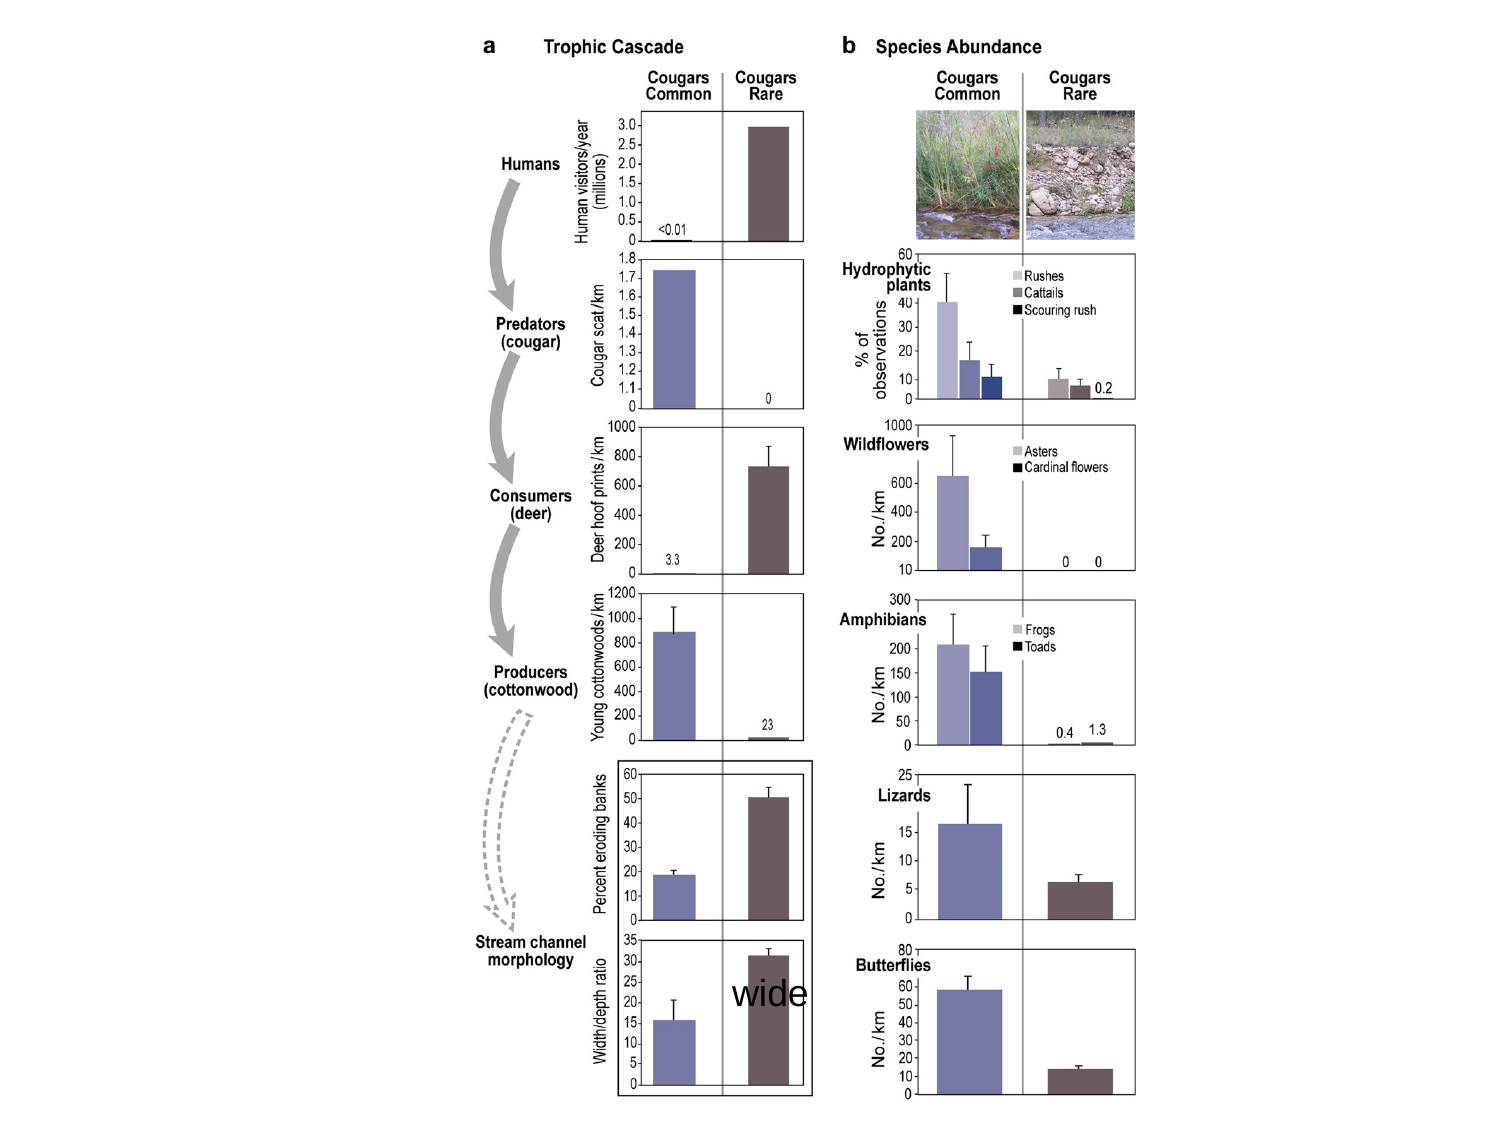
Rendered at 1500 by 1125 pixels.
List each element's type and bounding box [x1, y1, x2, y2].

picture [475, 26, 1138, 1100]
